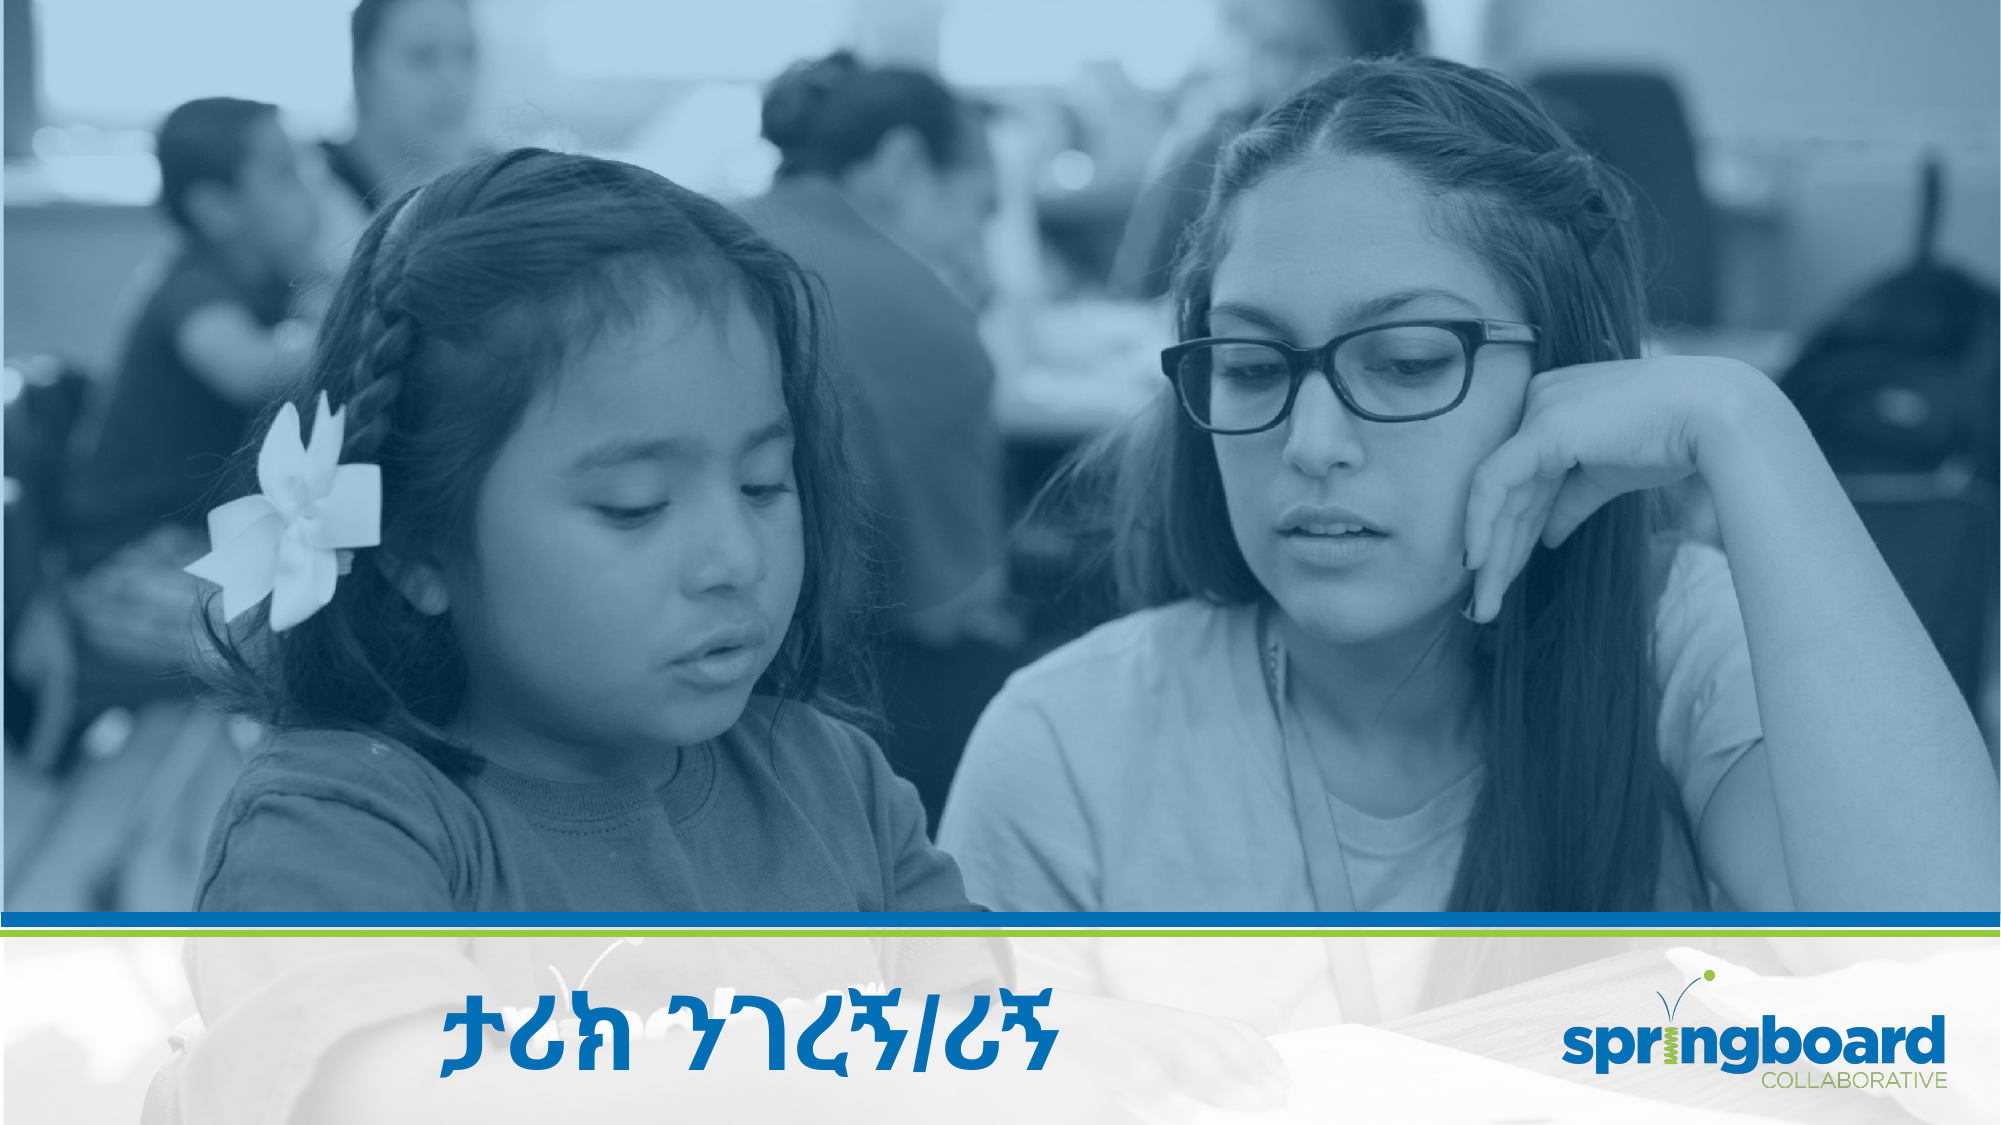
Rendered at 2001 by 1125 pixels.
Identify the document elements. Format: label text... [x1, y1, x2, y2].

picture [3, 0, 2001, 912]
title ታሪክ ንገረኝ/ሪኝ [0, 983, 1502, 1076]
picture [1562, 970, 1947, 1088]
